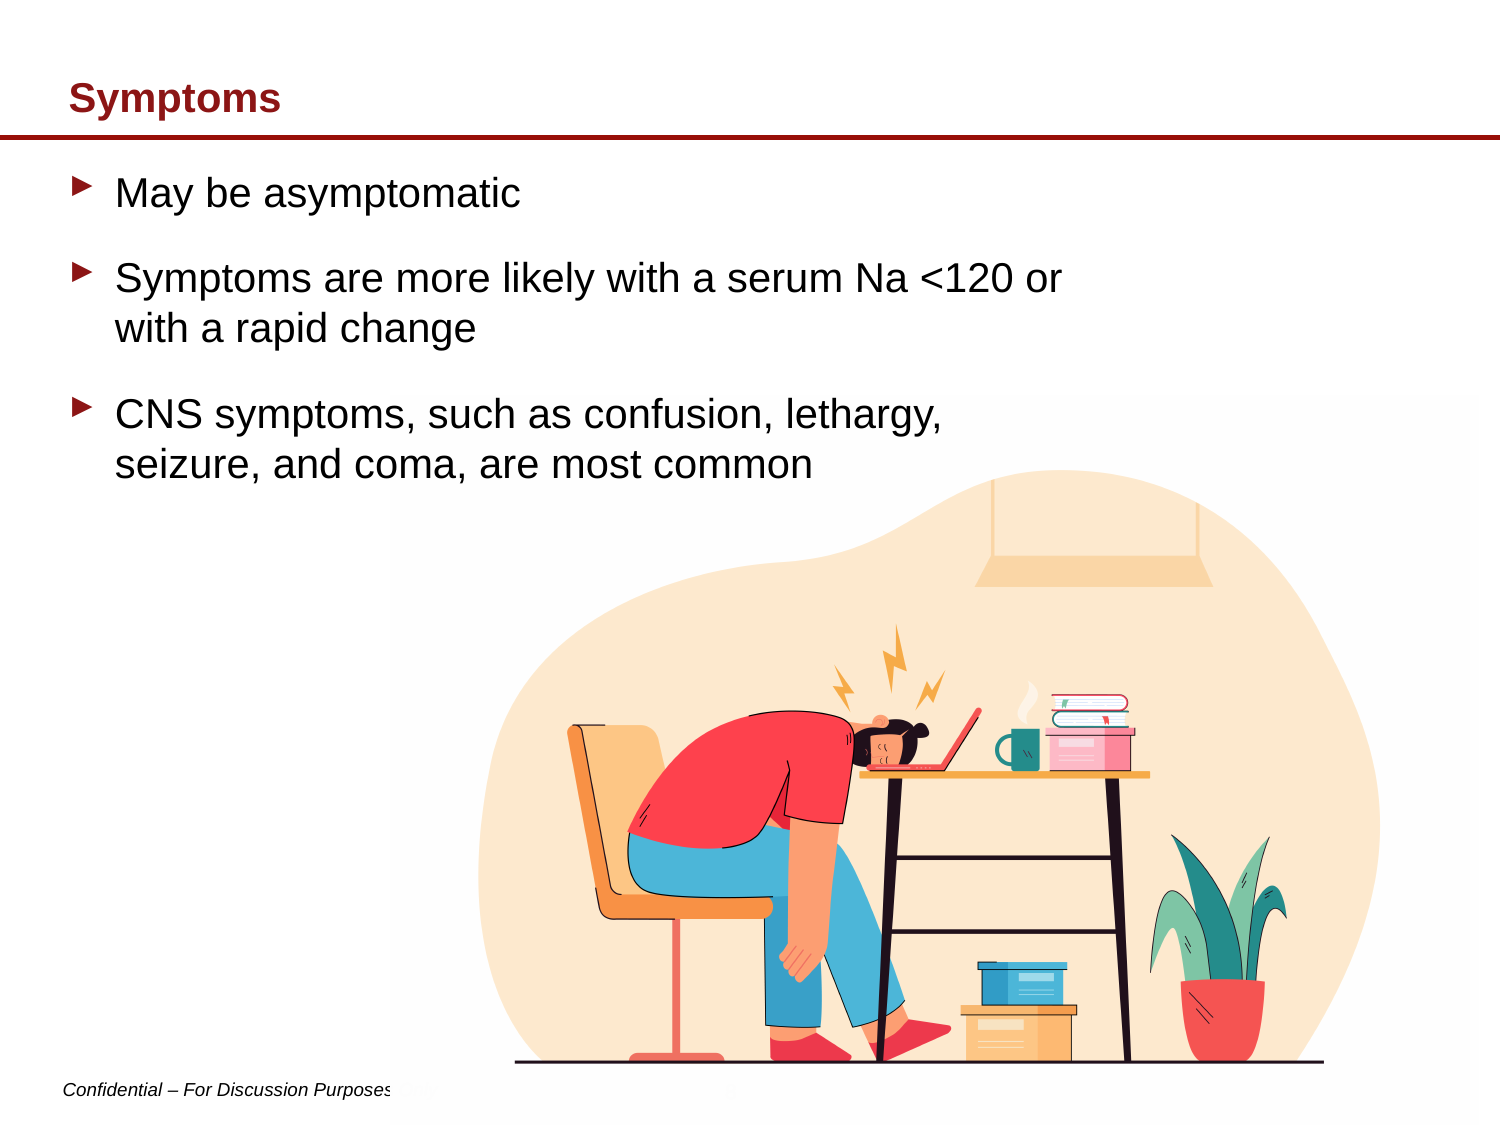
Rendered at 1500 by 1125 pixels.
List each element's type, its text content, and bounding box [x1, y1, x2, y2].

picture [390, 395, 1479, 1125]
list May be asymptomatic Symptoms are more likely with a serum Na <120 or with a rapid change CNS symptoms, such as confusion, lethargy, seizure, and coma, are most common [68, 165, 1100, 1006]
title Symptoms [68, 34, 1444, 122]
